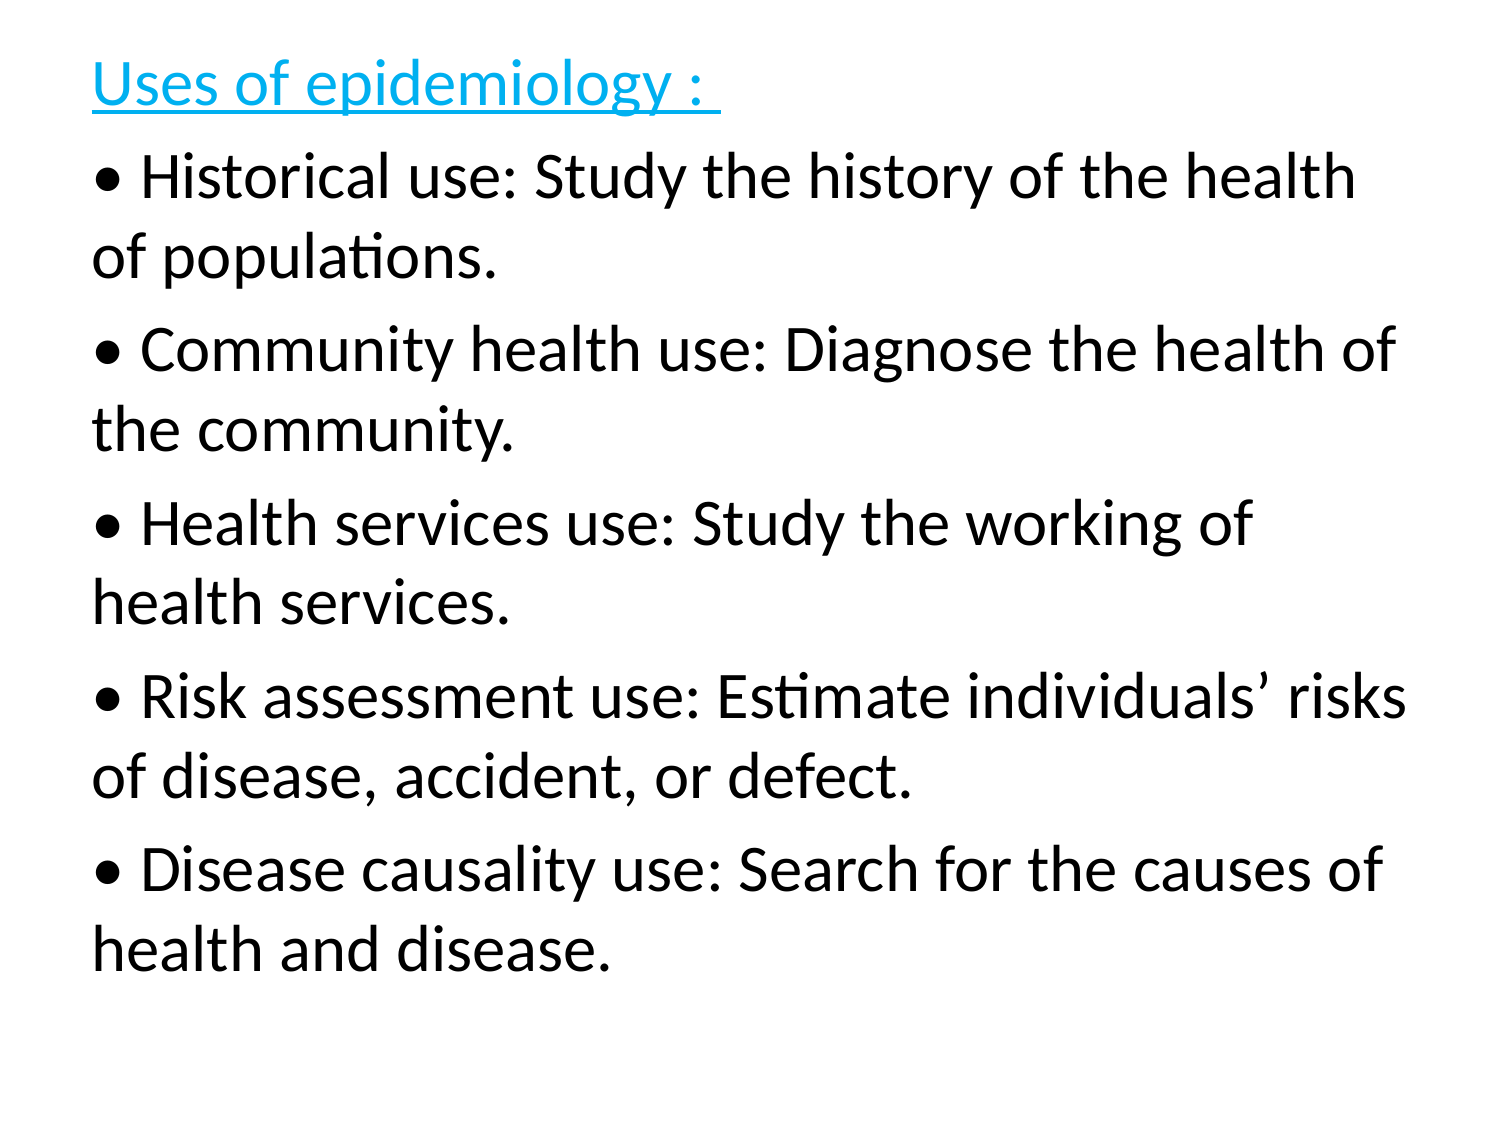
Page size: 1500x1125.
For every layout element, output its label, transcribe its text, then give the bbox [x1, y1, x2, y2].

list Uses of epidemiology : • Historical use: Study the history of the health of populations. • Community health use: Diagnose the health of the community. • Health services use: Study the working of health services. • Risk assessment use: Estimate individuals’ risks of disease, accident, or defect. • Disease causality use: Search for the causes of health and disease. [76, 30, 1427, 774]
